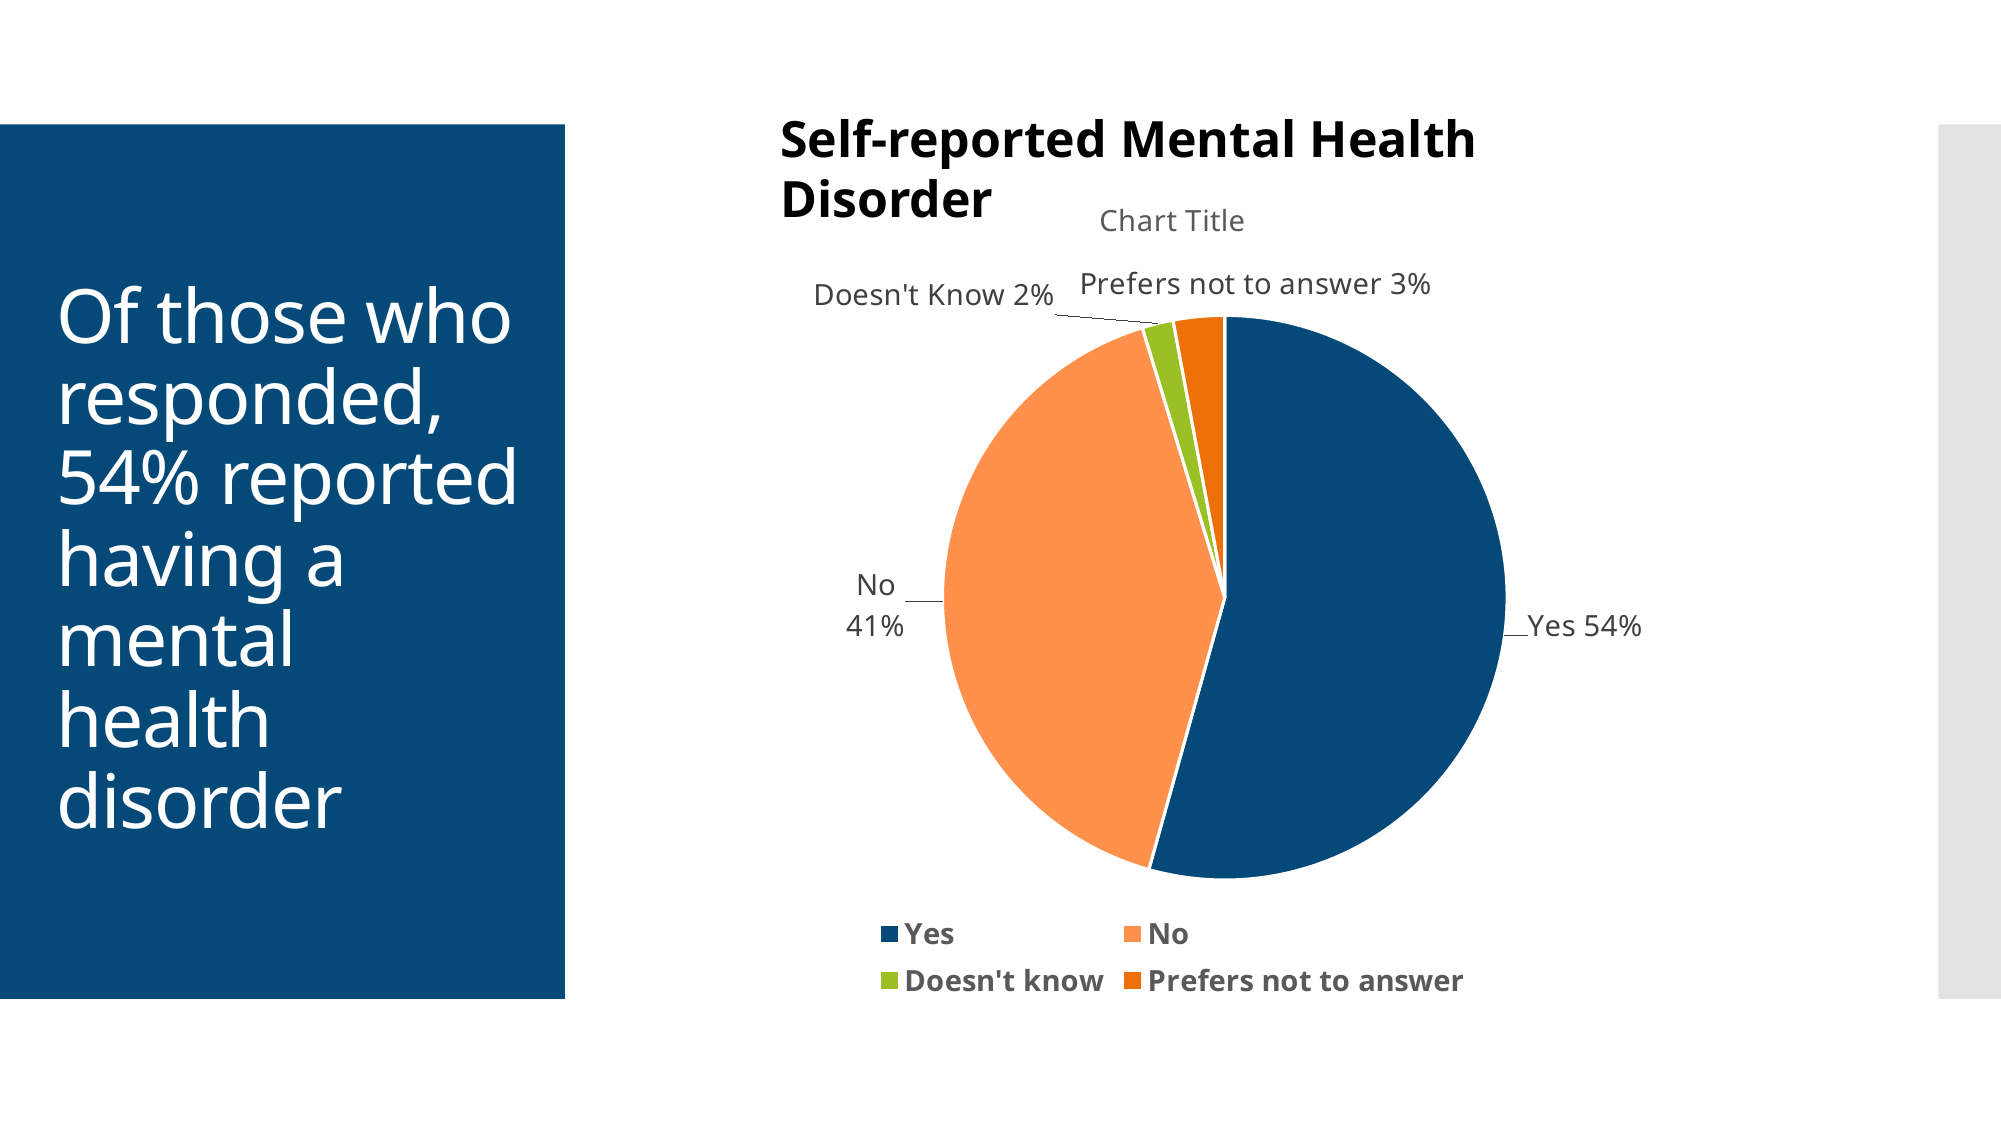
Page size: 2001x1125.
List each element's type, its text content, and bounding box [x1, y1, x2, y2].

title Of those who responded, 54% reported having a mental health disorder [41, 184, 544, 940]
text_box Self-reported Mental Health Disorder [765, 100, 1659, 166]
chart [572, 166, 1773, 1008]
